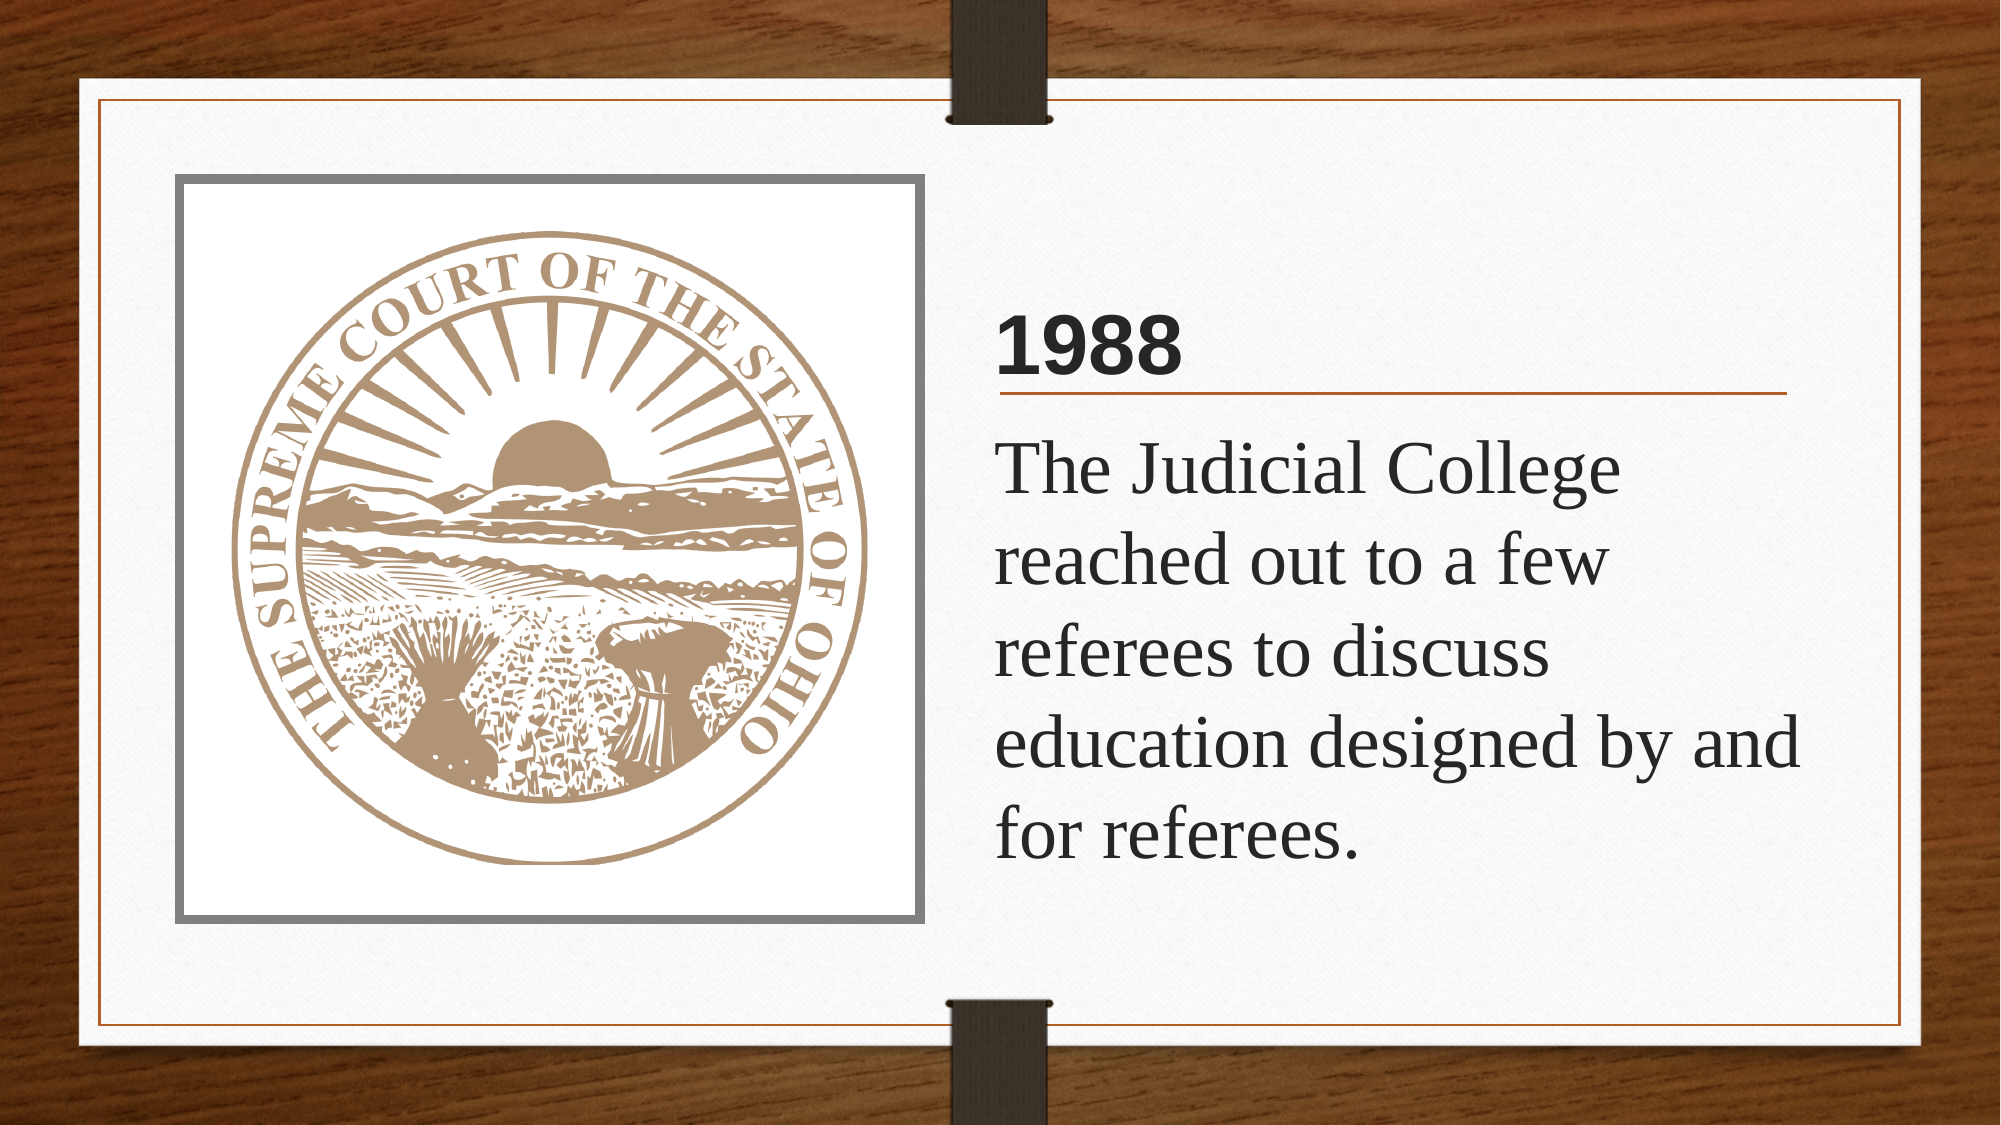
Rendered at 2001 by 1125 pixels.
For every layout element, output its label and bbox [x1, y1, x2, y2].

text_box [0, 0, 2000, 1125]
picture [231, 231, 868, 865]
